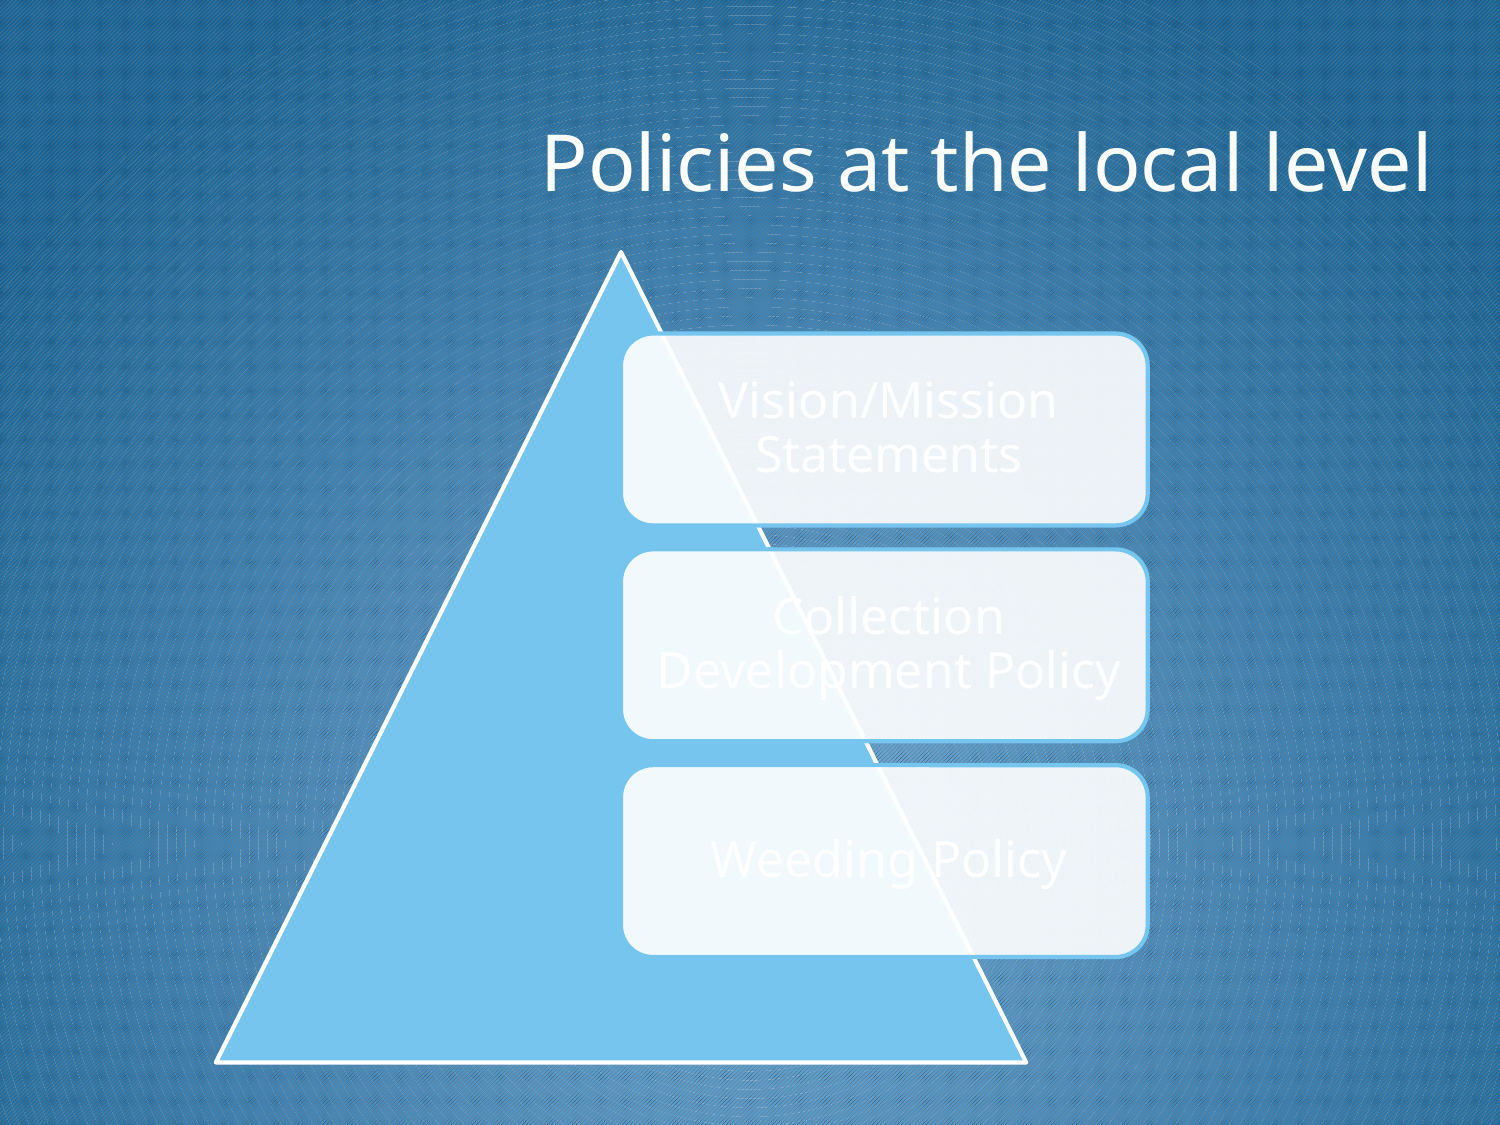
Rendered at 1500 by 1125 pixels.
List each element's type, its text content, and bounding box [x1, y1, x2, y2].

title Policies at the local level [51, 97, 1449, 223]
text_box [50, 251, 1313, 1063]
